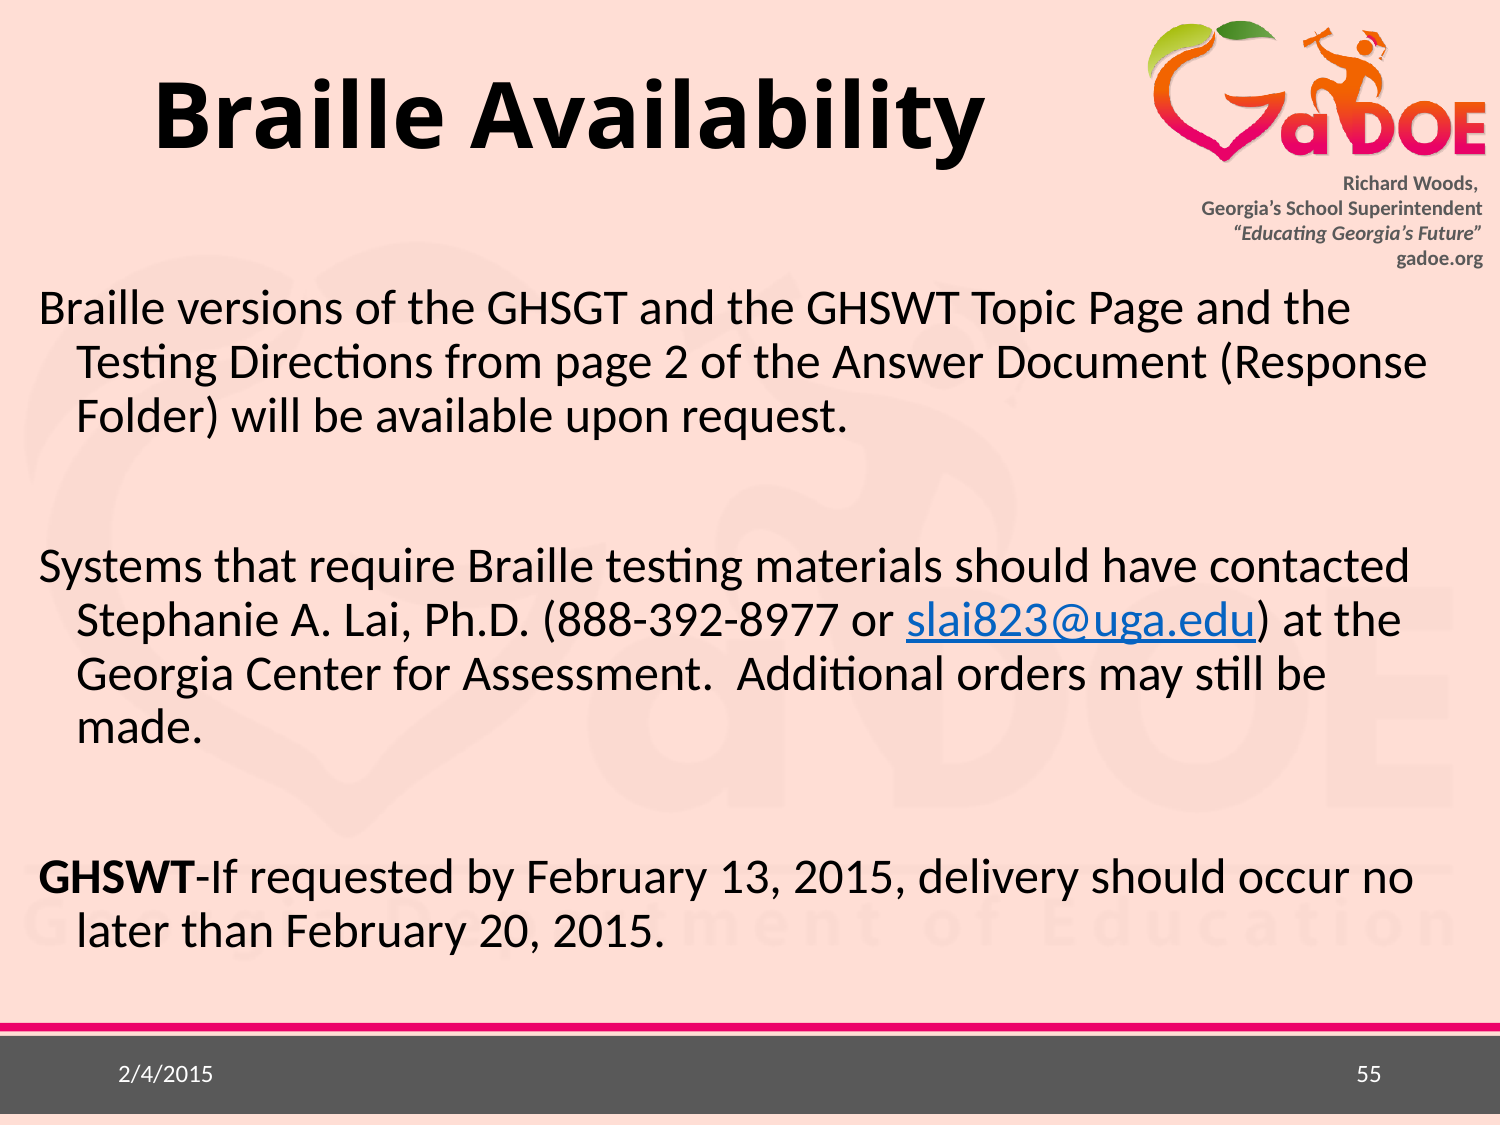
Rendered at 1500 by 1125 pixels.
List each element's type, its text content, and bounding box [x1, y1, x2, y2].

slide_number 55 [1059, 1042, 1397, 1103]
picture [19, 235, 1473, 980]
title Braille Availability [15, 24, 1123, 213]
list Braille versions of the GHSGT and the GHSWT Topic Page and the Testing Directions from page 2 of the Answer Document (Response Folder) will be available upon request. Systems that require Braille testing materials should have contacted Stephanie A. Lai, Ph.D. (888-392-8977 or slai823@uga.edu) at the Georgia Center for Assessment. Additional orders may still be made. GHSWT-If requested by February 13, 2015, delivery should occur no later than February 20, 2015. [23, 273, 1449, 1005]
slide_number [103, 1042, 441, 1103]
picture [1135, 8, 1499, 164]
